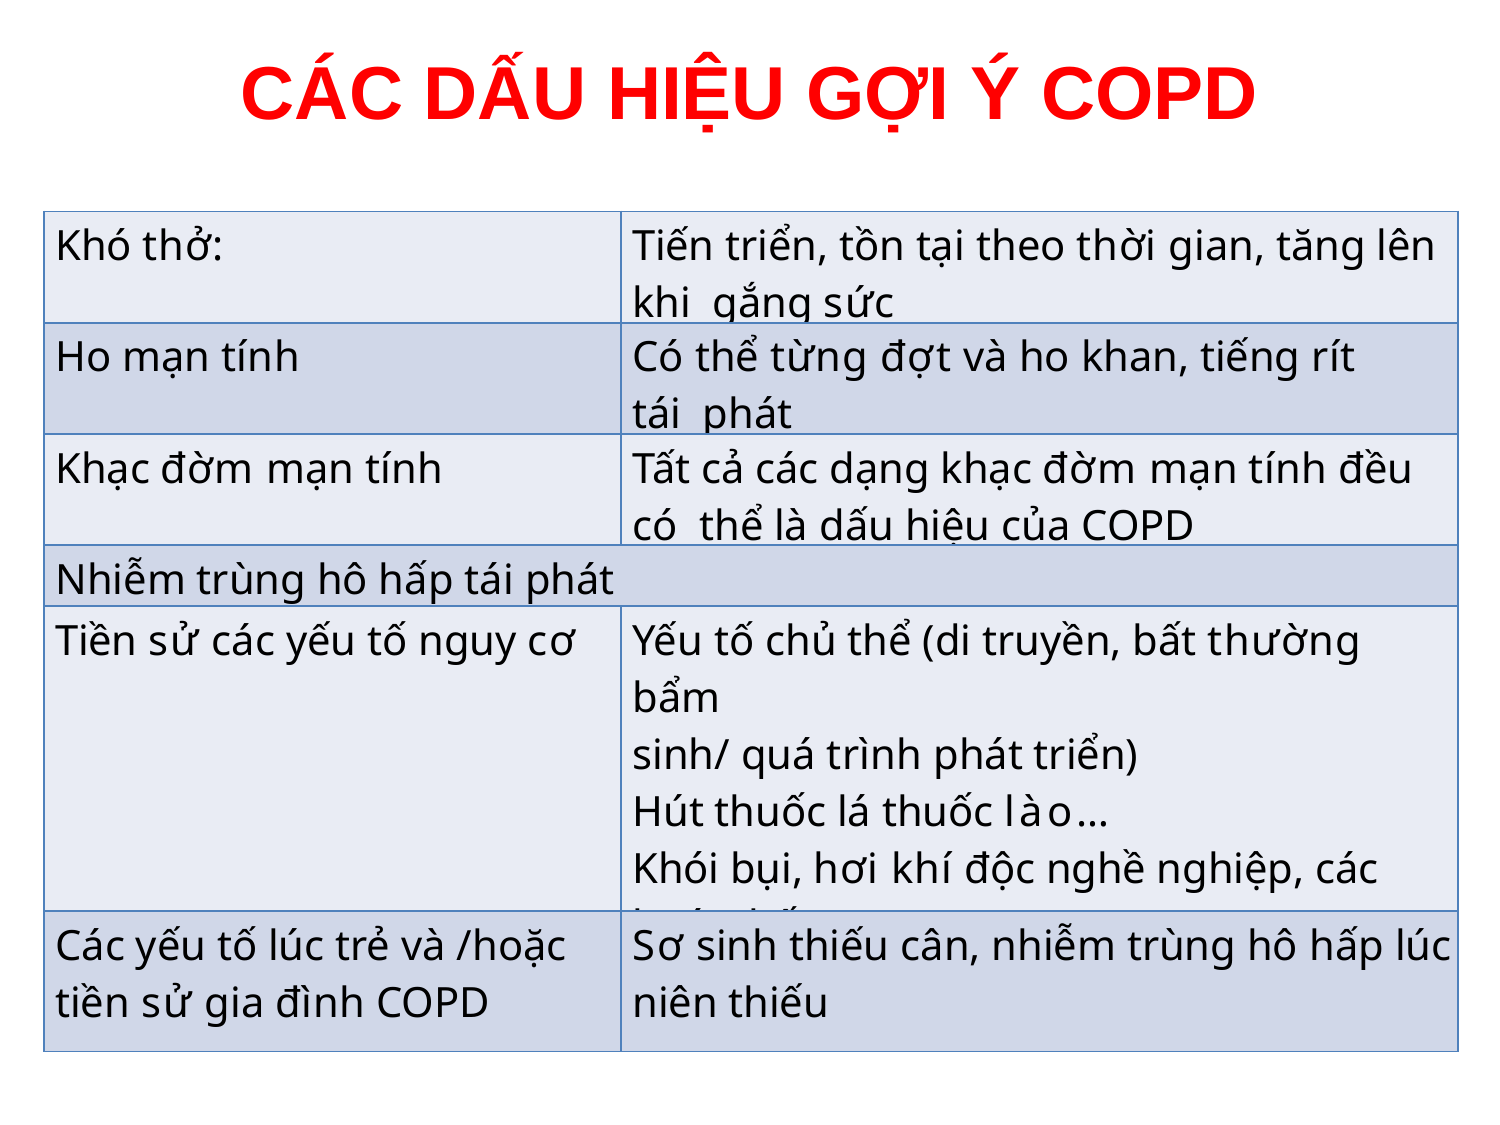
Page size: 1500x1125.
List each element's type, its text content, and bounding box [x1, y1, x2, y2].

table_cell Nhiễm trùng hô hấp tái phát [45, 546, 1457, 605]
table_cell Có thể từng đợt và ho khan, tiếng rít tái phát [622, 324, 1457, 433]
table_cell Tất cả các dạng khạc đờm mạn tính đều có thể là dấu hiệu của COPD [622, 435, 1457, 544]
table_cell Sơ sinh thiếu cân, nhiễm trùng hô hấp lúc niên thiếu [622, 912, 1457, 1051]
table_cell Khạc đờm mạn tính [45, 435, 620, 544]
title CÁC DẤU HIỆU GỢI Ý COPD [238, 42, 1262, 211]
table_cell Tiền sử các yếu tố nguy cơ [45, 607, 620, 910]
table_cell Các yếu tố lúc trẻ và /hoặc tiền sử gia đình COPD [45, 912, 620, 1051]
table_cell Ho mạn tính [45, 324, 620, 433]
table_header Tiến triển, tồn tại theo thời gian, tăng lên khi gắng sức [622, 212, 1457, 322]
table_header Khó thở: [45, 212, 620, 322]
table_cell Yếu tố chủ thể (di truyền, bất thường bẩm sinh/ quá trình phát triển) Hút thuốc lá thuốc lào… Khói bụi, hơi khí độc nghề nghiệp, các hoá chất [622, 607, 1457, 910]
